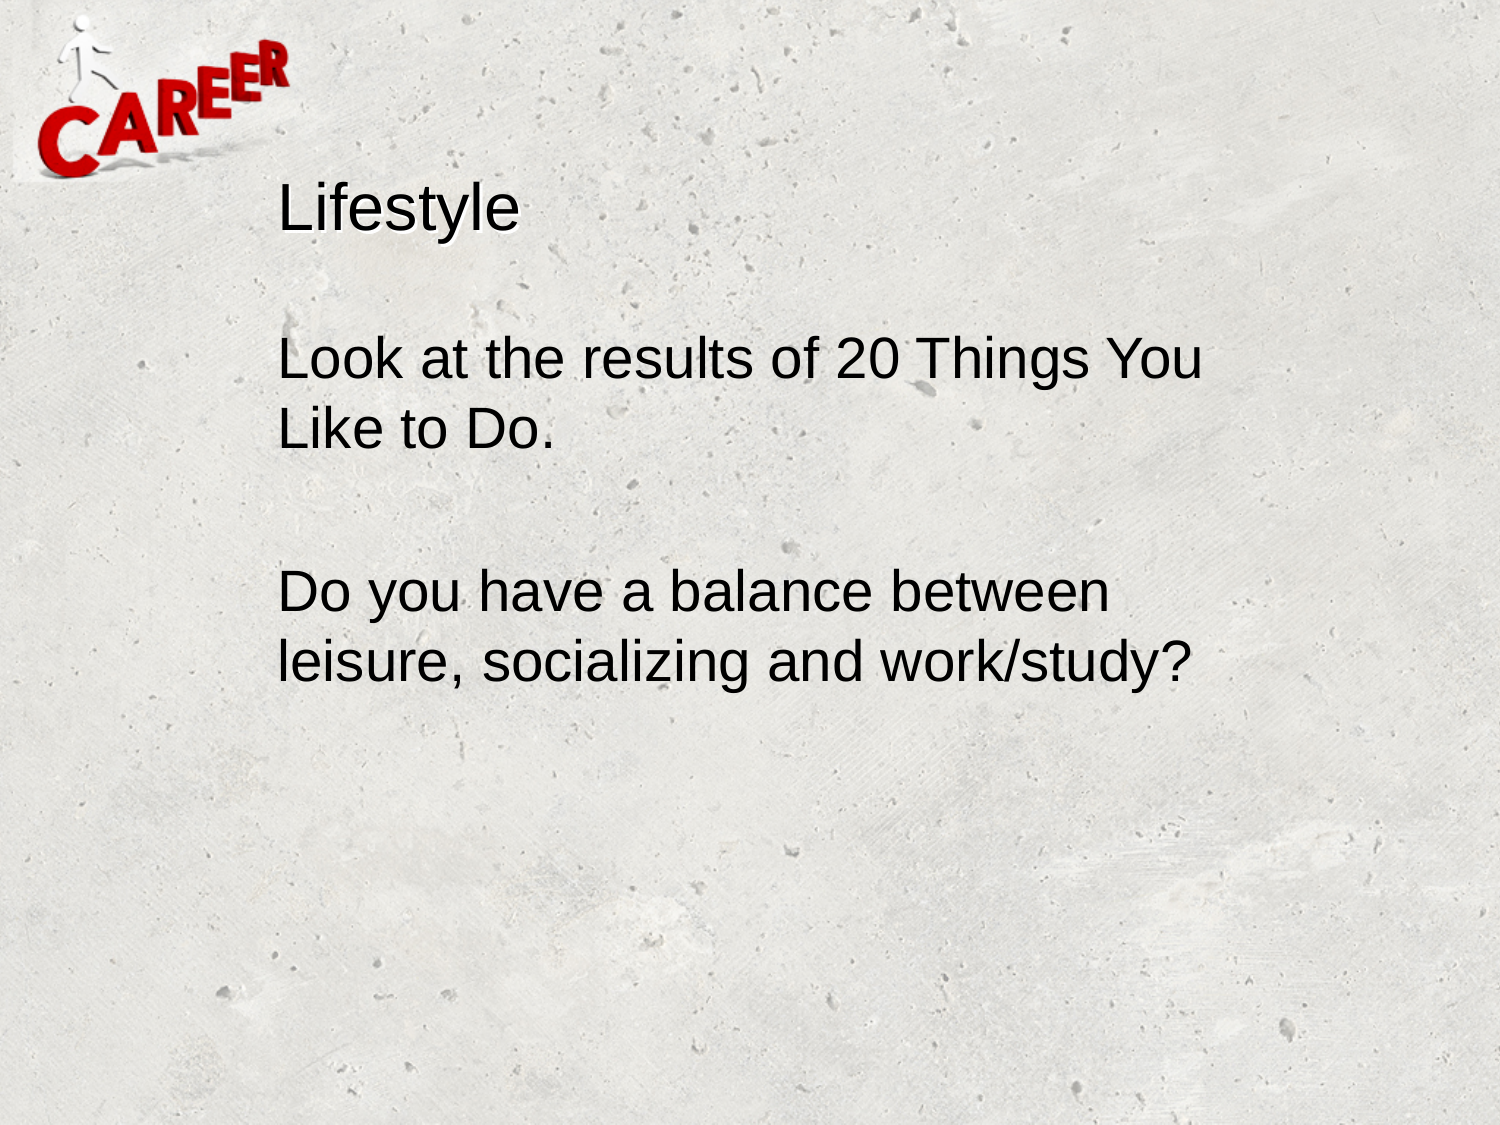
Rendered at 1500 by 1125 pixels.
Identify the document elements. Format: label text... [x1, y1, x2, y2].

picture [0, 0, 1500, 1125]
list Look at the results of 20 Things You Like to Do. Do you have a balance between leisure, socializing and work/study? [262, 312, 1326, 1093]
title Lifestyle [262, 162, 1314, 246]
